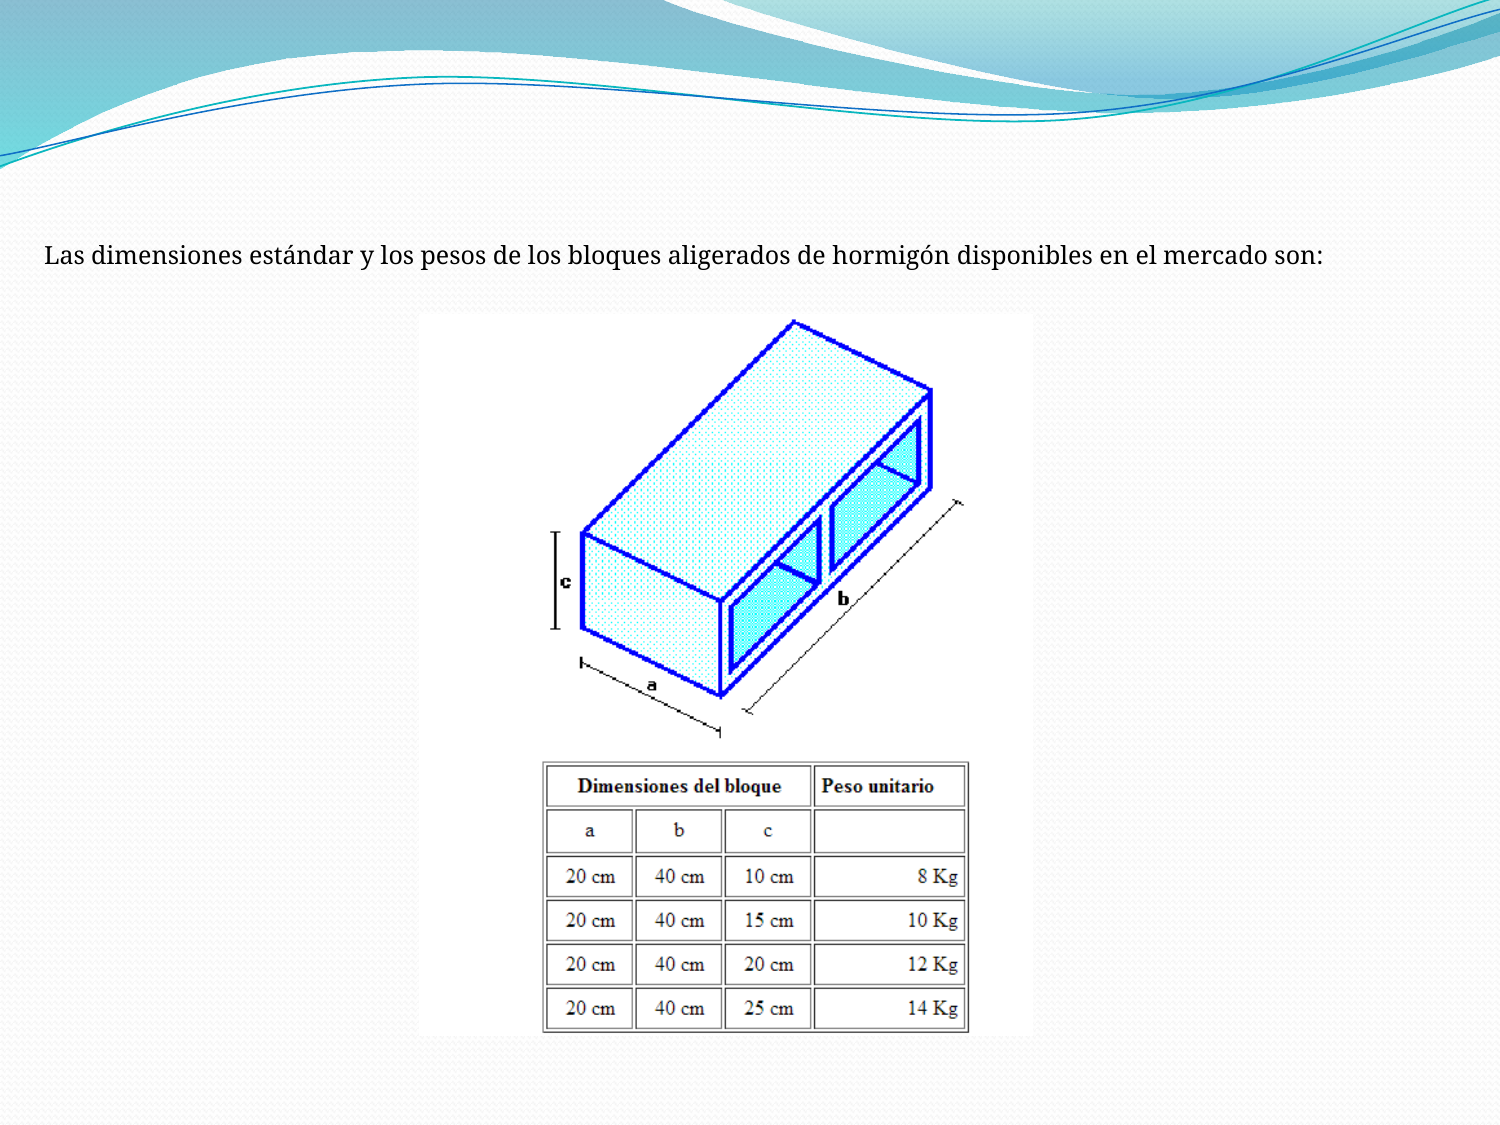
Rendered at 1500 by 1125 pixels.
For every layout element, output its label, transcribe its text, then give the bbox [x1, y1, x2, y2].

text_box Las dimensiones estándar y los pesos de los bloques aligerados de hormigón disponibles en el mercado son: [29, 231, 1471, 277]
picture [418, 314, 1034, 1037]
